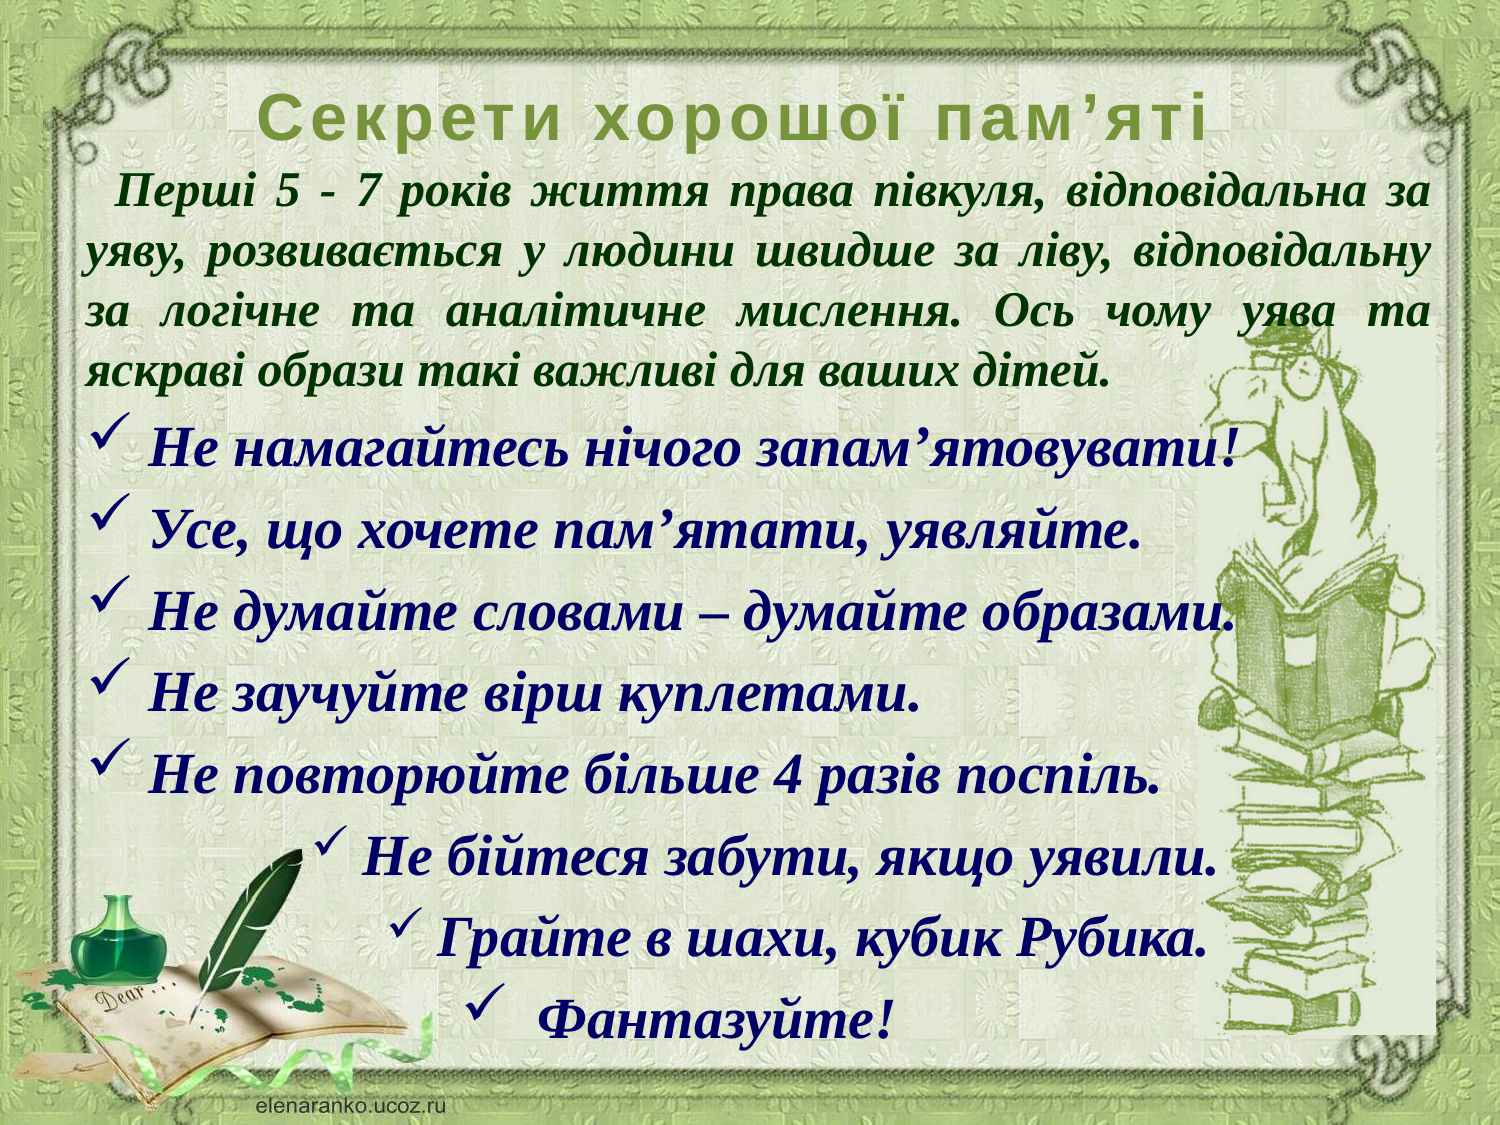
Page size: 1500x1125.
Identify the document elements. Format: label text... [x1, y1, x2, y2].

title Секрети хорошої пам’яті [53, 44, 1412, 161]
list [1197, 316, 1436, 1036]
list Перші 5 - 7 років життя права півкуля, відповідальна за уяву, розвивається у людини швидше за ліву, відповідальну за логічне та аналітичне мислення. Ось чому уява та яскраві образи такі важливі для ваших дітей. Не намагайтесь нічого запам’ятовувати! Усе, що хочете пам’ятати, уявляйте. Не думайте словами – думайте образами. Не заучуйте вірш куплетами. Не повторюйте більше 4 разів поспіль. Не бійтеся забути, якщо уявили. Грайте в шахи, кубик Рубика. Фантазуйте! [70, 149, 1447, 1125]
picture [0, 0, 1500, 1125]
